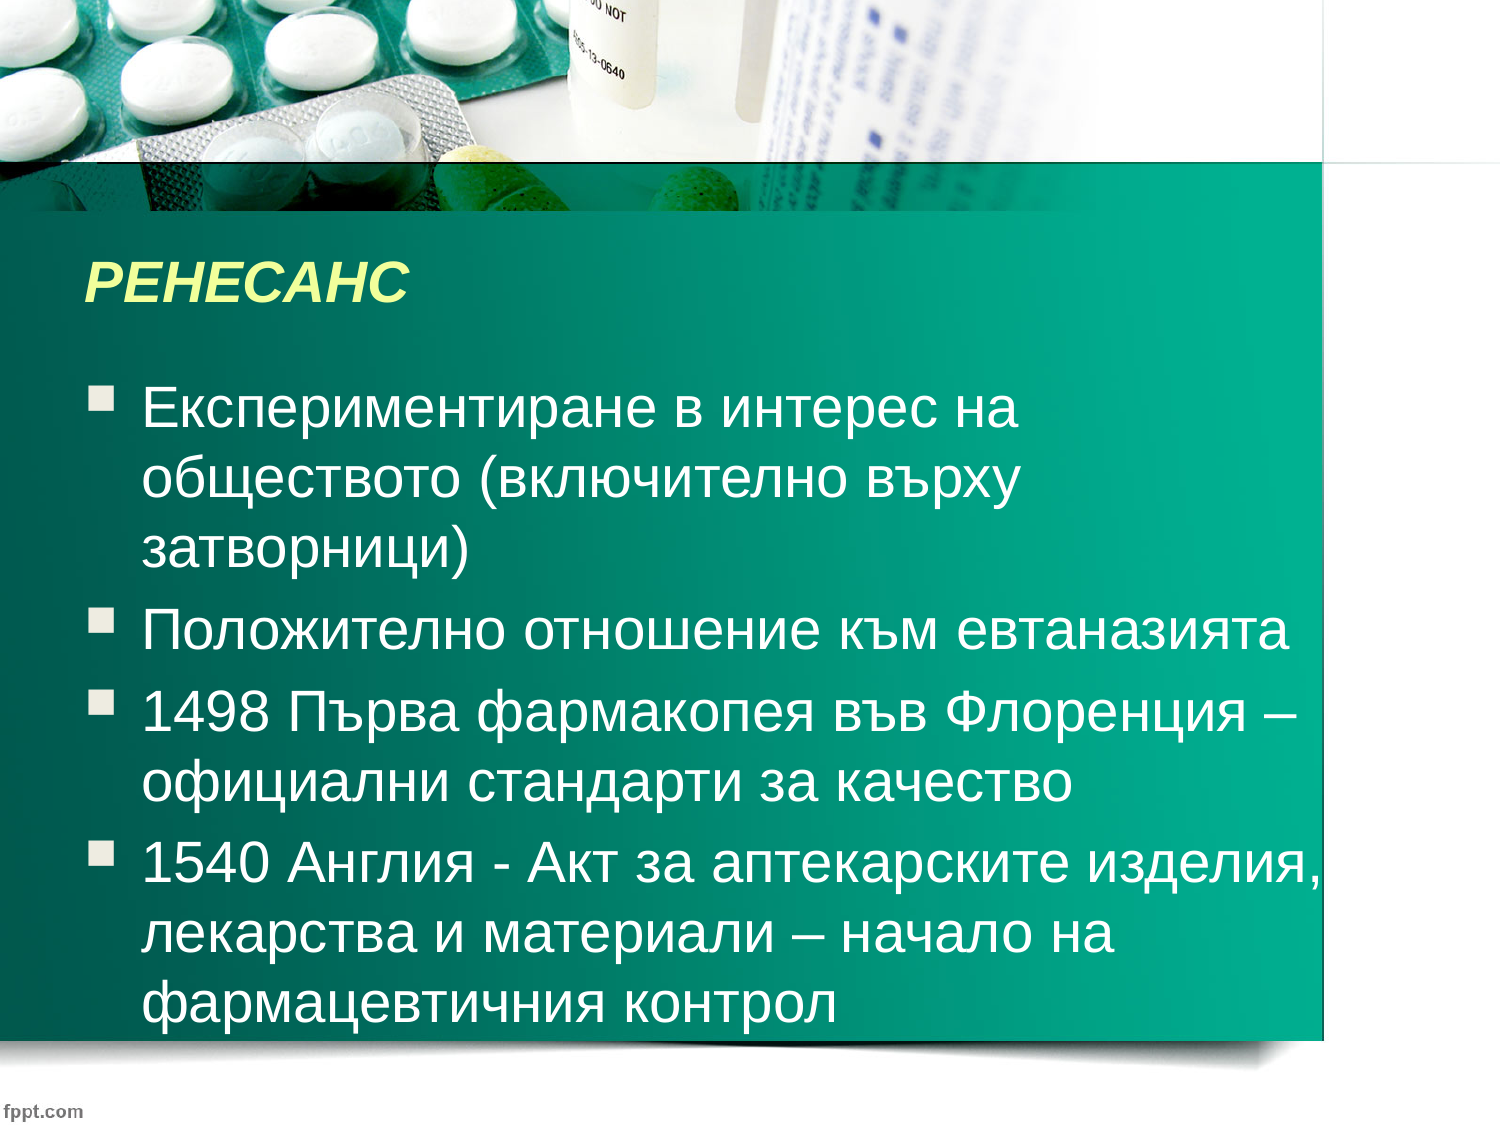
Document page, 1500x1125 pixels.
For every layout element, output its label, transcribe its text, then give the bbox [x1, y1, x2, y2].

picture [0, 0, 1500, 1125]
text_box РЕНЕСАНС [70, 236, 956, 322]
text_box Експериментиране в интерес на обществото (включително върху затворници) Положително отношение към евтаназията 1498 Първа фармакопея във Флоренция – официални стандарти за качество 1540 Англия - Акт за аптекарските изделия, лекарства и материали – начало на фармацевтичния контрол [70, 362, 1345, 989]
